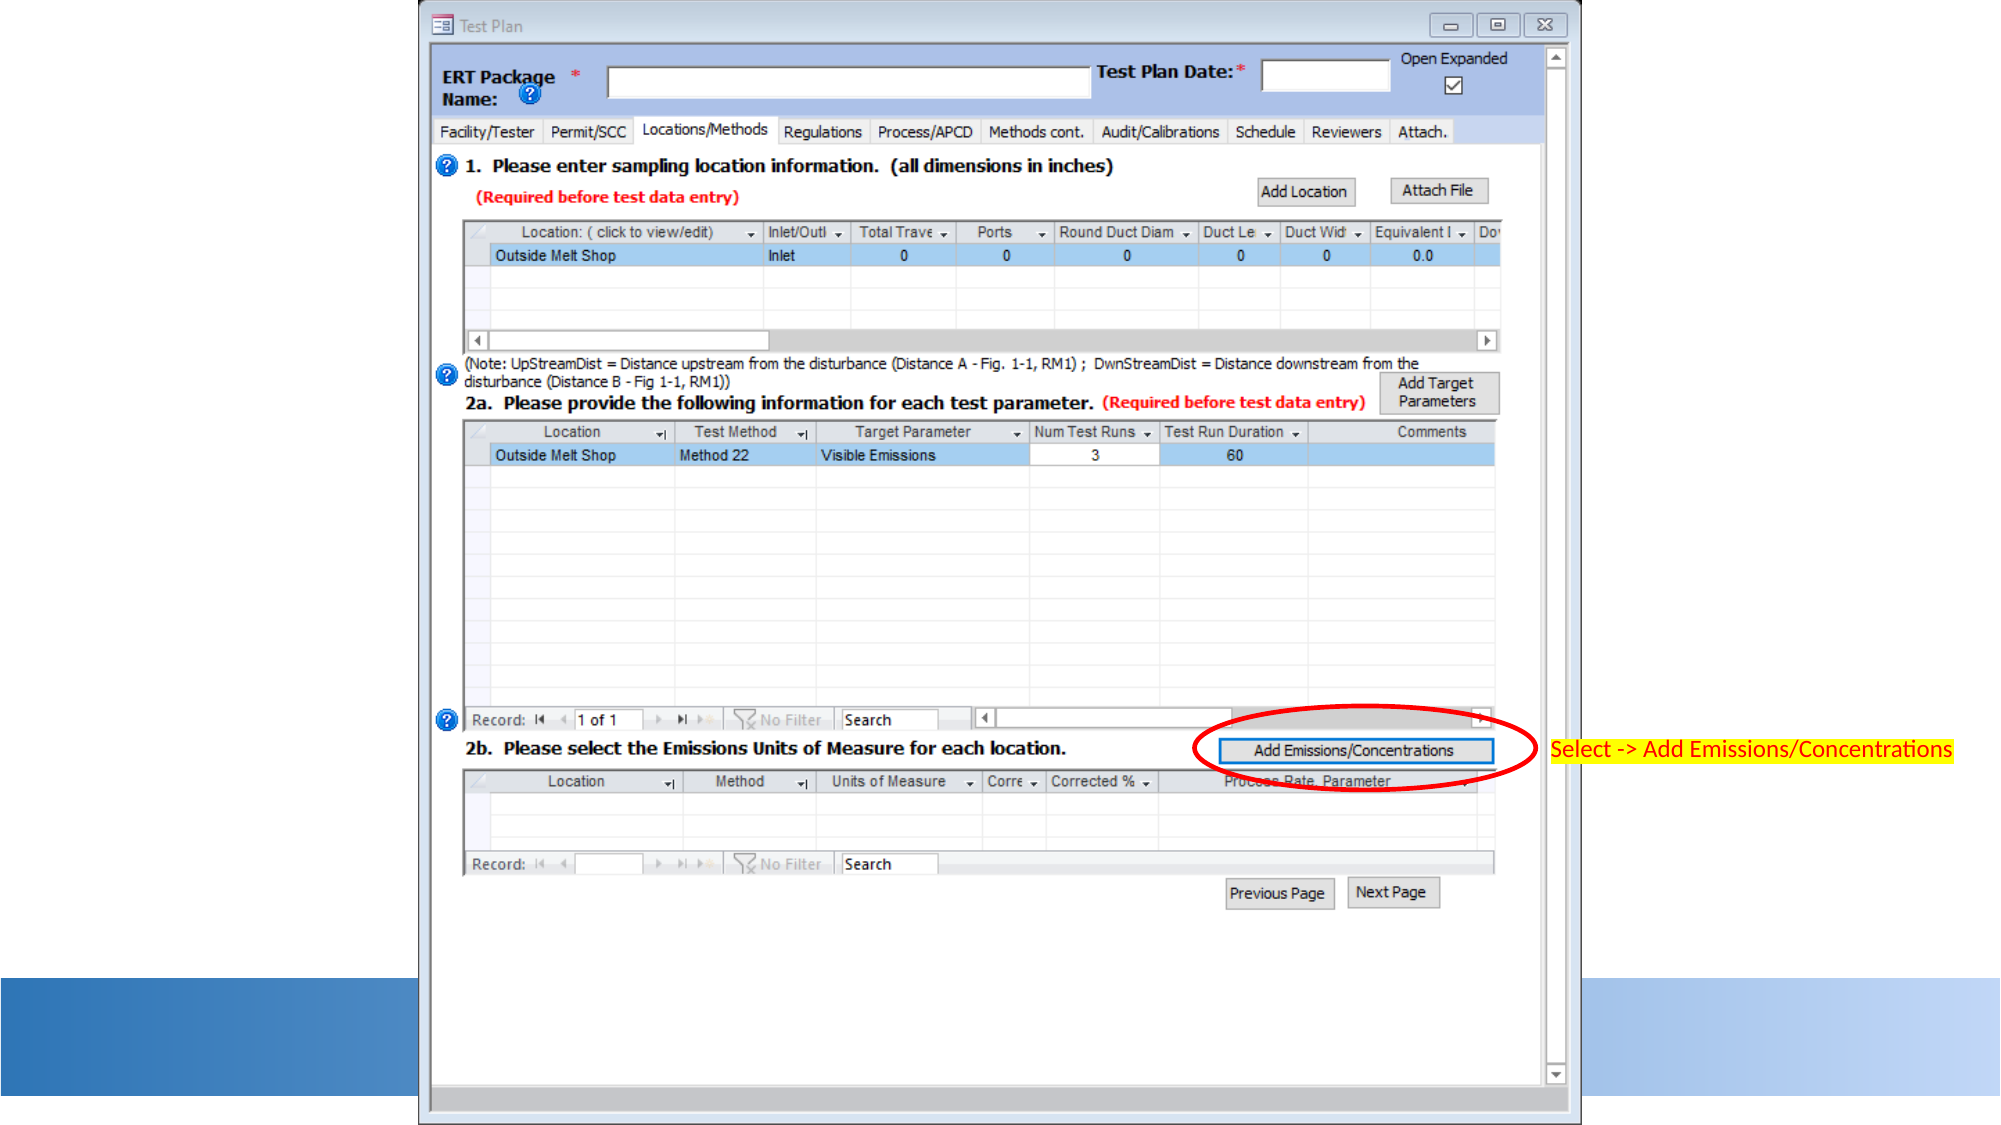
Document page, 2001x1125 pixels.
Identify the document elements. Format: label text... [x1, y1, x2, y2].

picture [417, 0, 1583, 1125]
text_box Select -> Add Emissions/Concentrations [1583, 725, 2000, 770]
